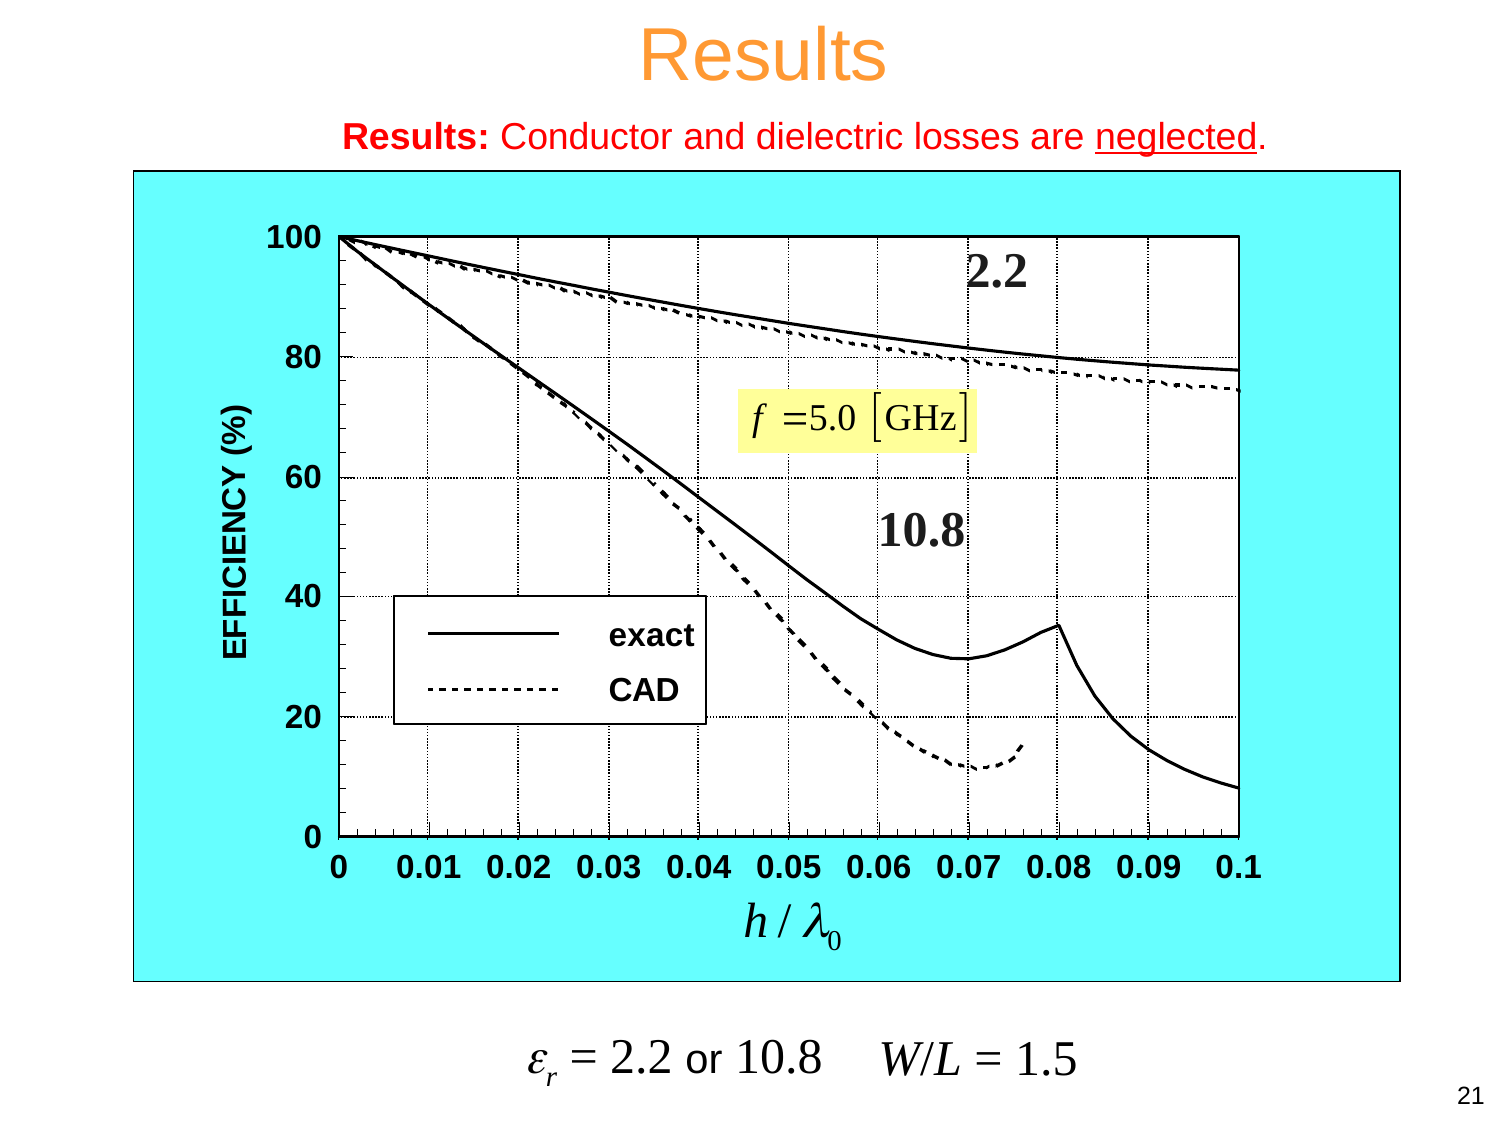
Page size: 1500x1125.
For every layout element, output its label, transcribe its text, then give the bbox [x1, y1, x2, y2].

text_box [737, 388, 977, 454]
text_box [133, 171, 1400, 982]
picture [193, 195, 1282, 963]
text_box Results: Conductor and dielectric losses are neglected. [327, 104, 1283, 165]
text_box r = 2.2 or 10.8 [484, 1016, 838, 1100]
text_box W/L = 1.5 [863, 1018, 1093, 1094]
text_box Results [530, 0, 997, 103]
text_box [733, 887, 854, 963]
slide_number 21 [1149, 1065, 1500, 1125]
